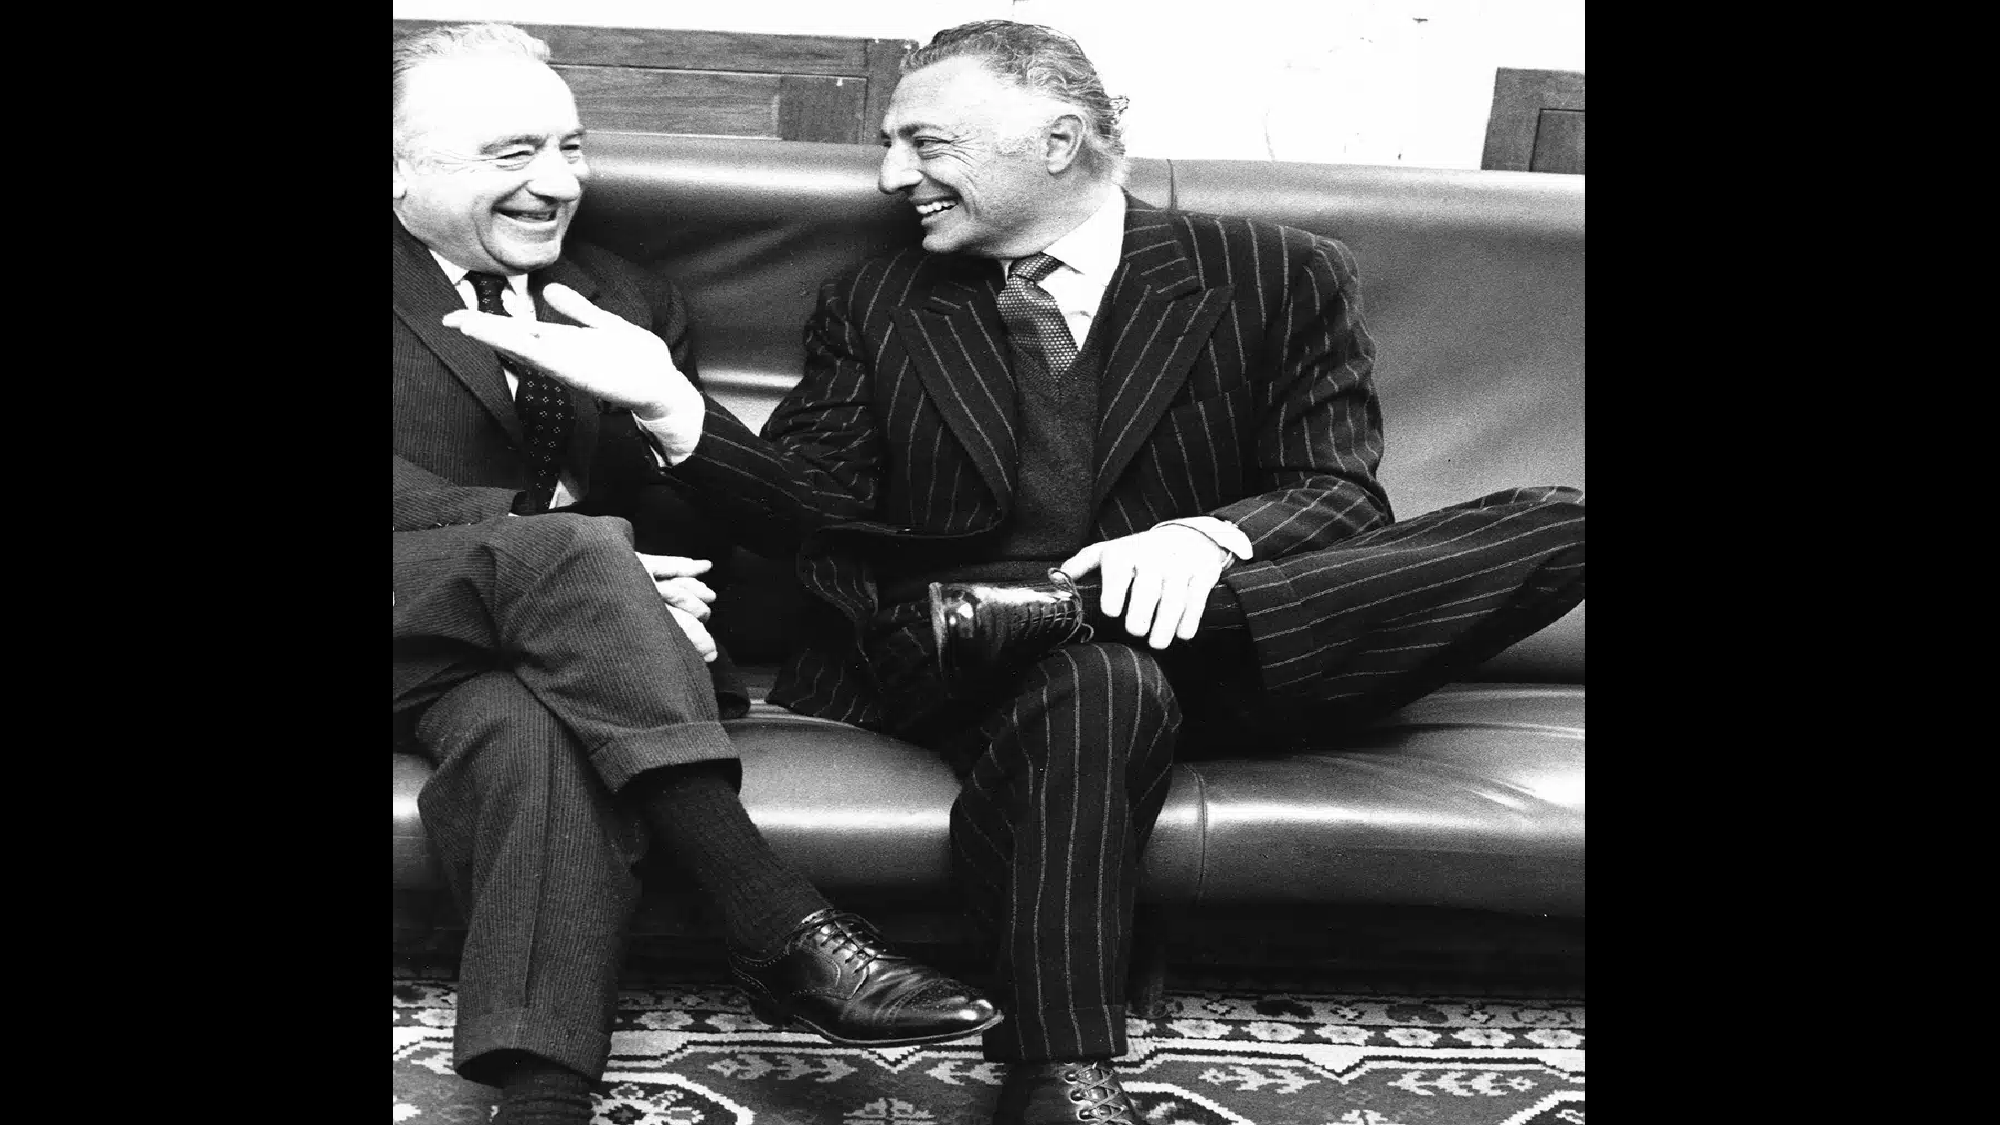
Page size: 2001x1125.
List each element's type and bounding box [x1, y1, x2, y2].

picture [393, 0, 1585, 1125]
